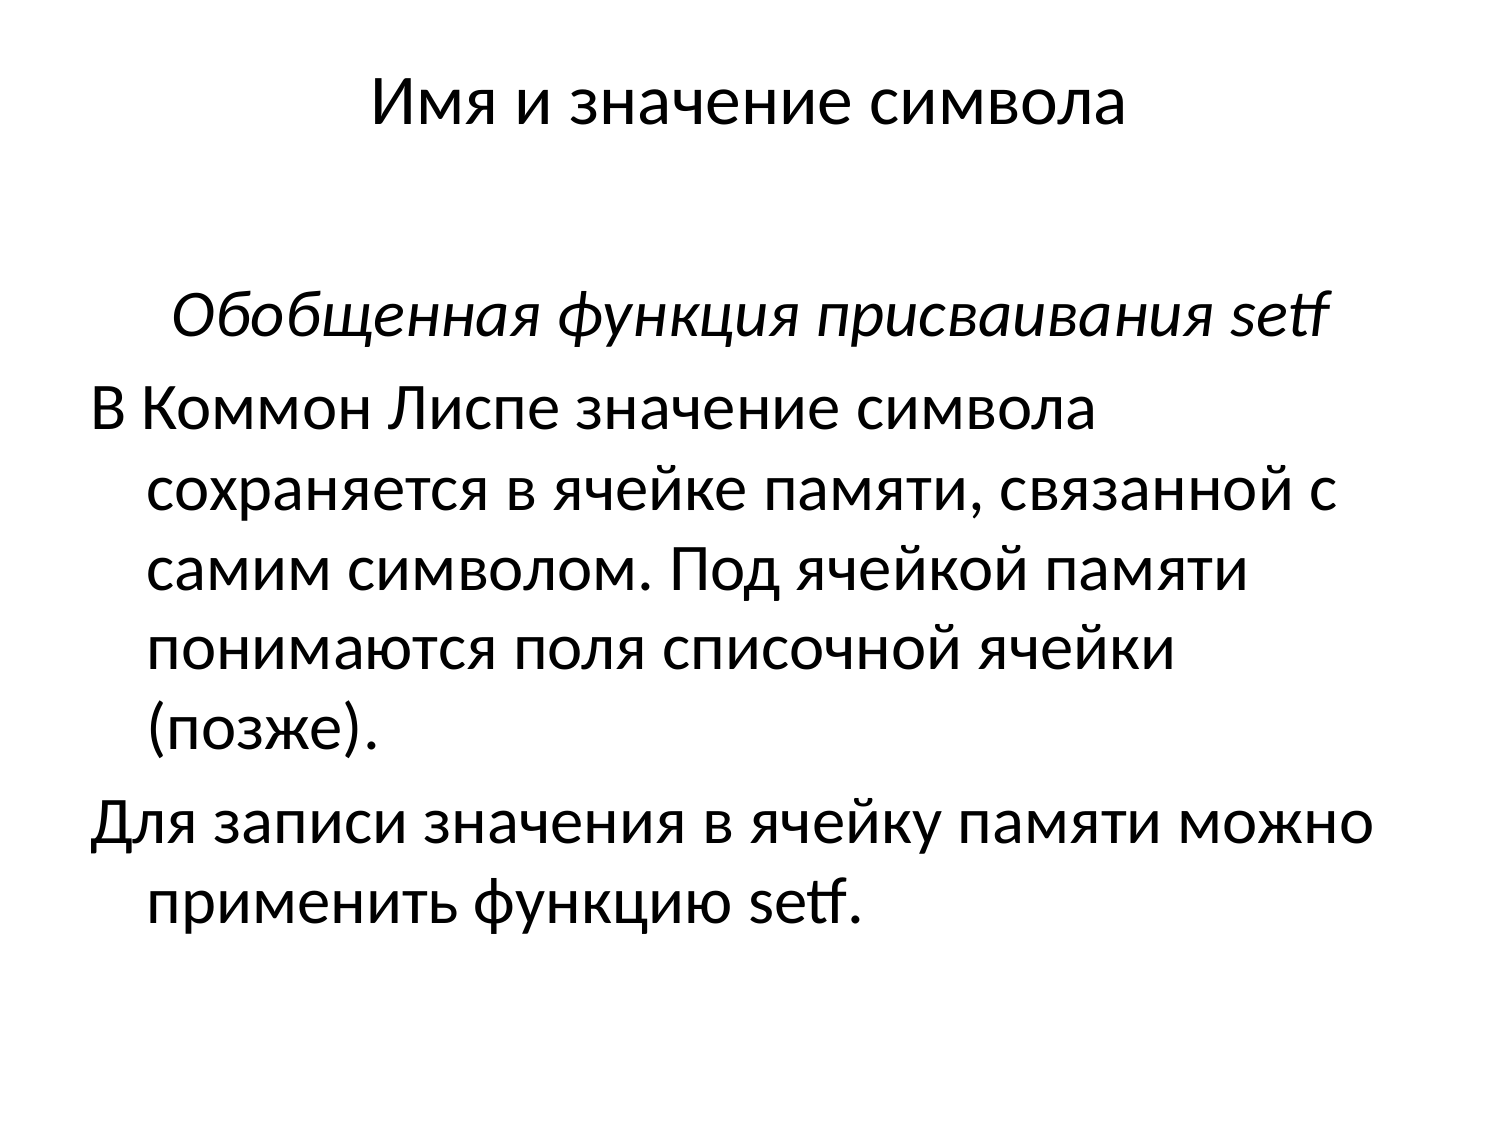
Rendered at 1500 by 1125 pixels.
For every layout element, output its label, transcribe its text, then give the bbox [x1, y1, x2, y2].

title Имя и значение символа [75, 45, 1425, 233]
list Обобщенная функция присваивания setf В Коммон Лиспе значение символа сохраняется в ячейке памяти, связанной с самим символом. Под ячейкой памяти понимаются поля списочной ячейки (позже). Для записи значения в ячейку памяти можно применить функцию setf. [75, 262, 1425, 1005]
